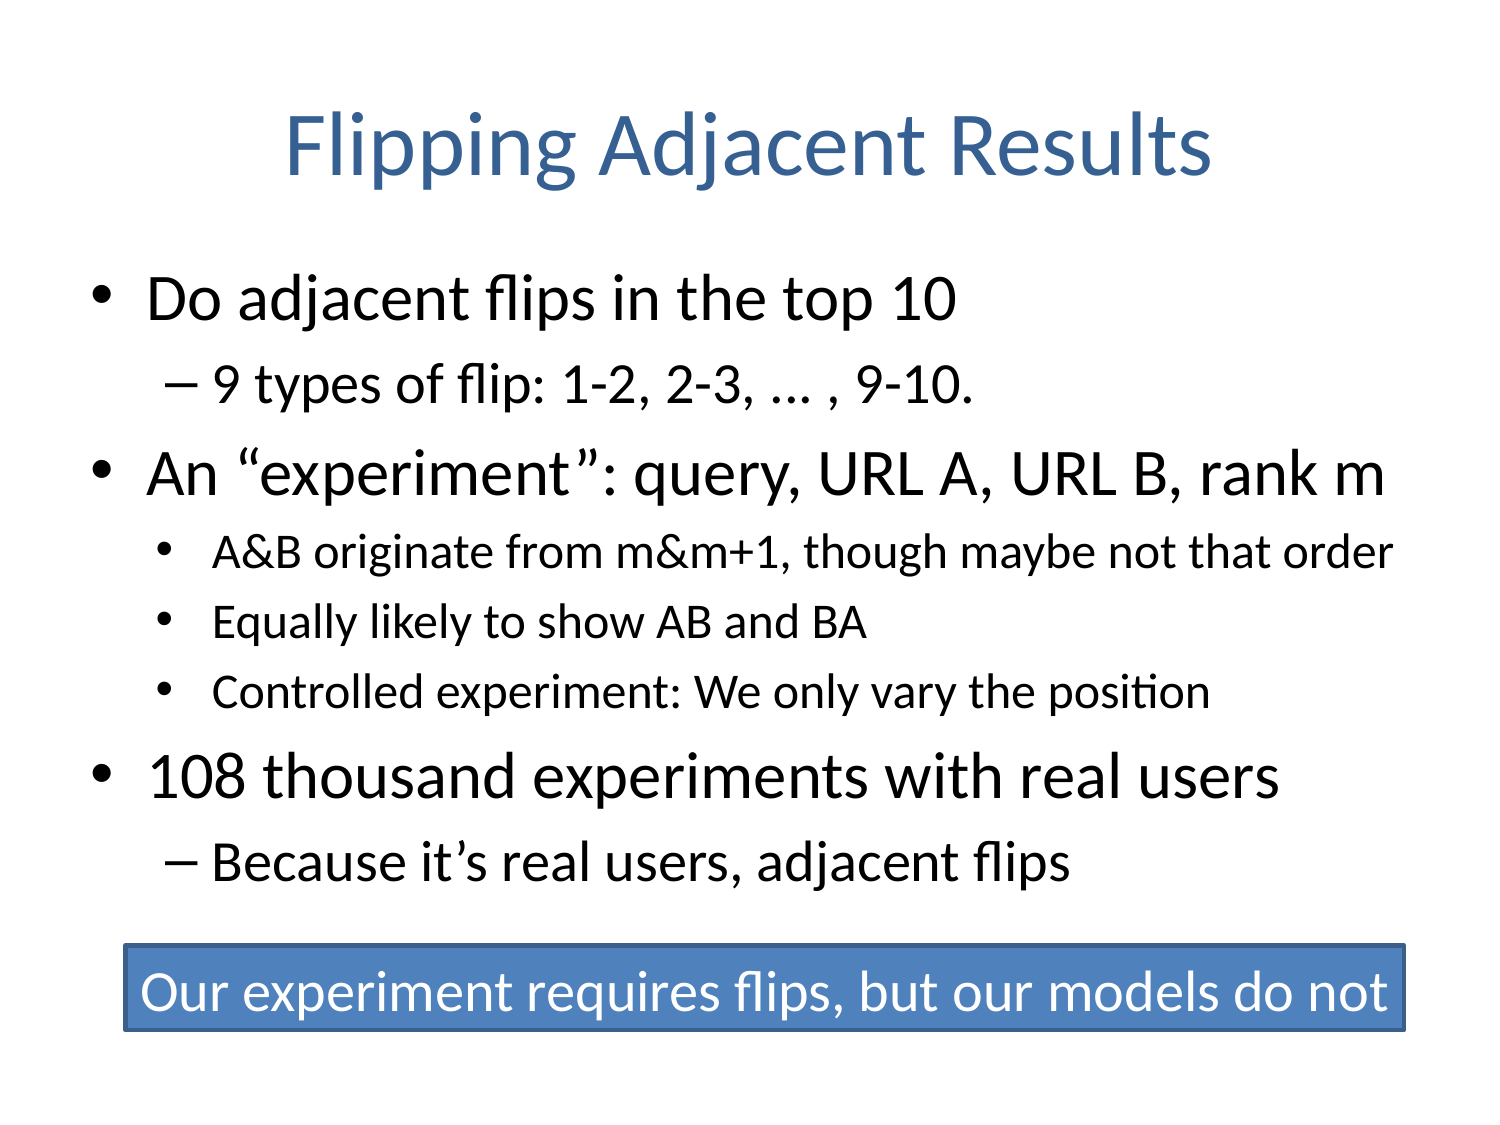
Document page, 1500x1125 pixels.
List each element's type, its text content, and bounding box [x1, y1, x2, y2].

list Do adjacent flips in the top 10 9 types of flip: 1-2, 2-3, ... , 9-10. An “experiment”: query, URL A, URL B, rank m A&B originate from m&m+1, though maybe not that order Equally likely to show AB and BA Controlled experiment: We only vary the position 108 thousand experiments with real users Because it’s real users, adjacent flips [75, 246, 1425, 989]
text_box Our experiment requires flips, but our models do not [123, 943, 1406, 1032]
title Flipping Adjacent Results [75, 45, 1425, 233]
